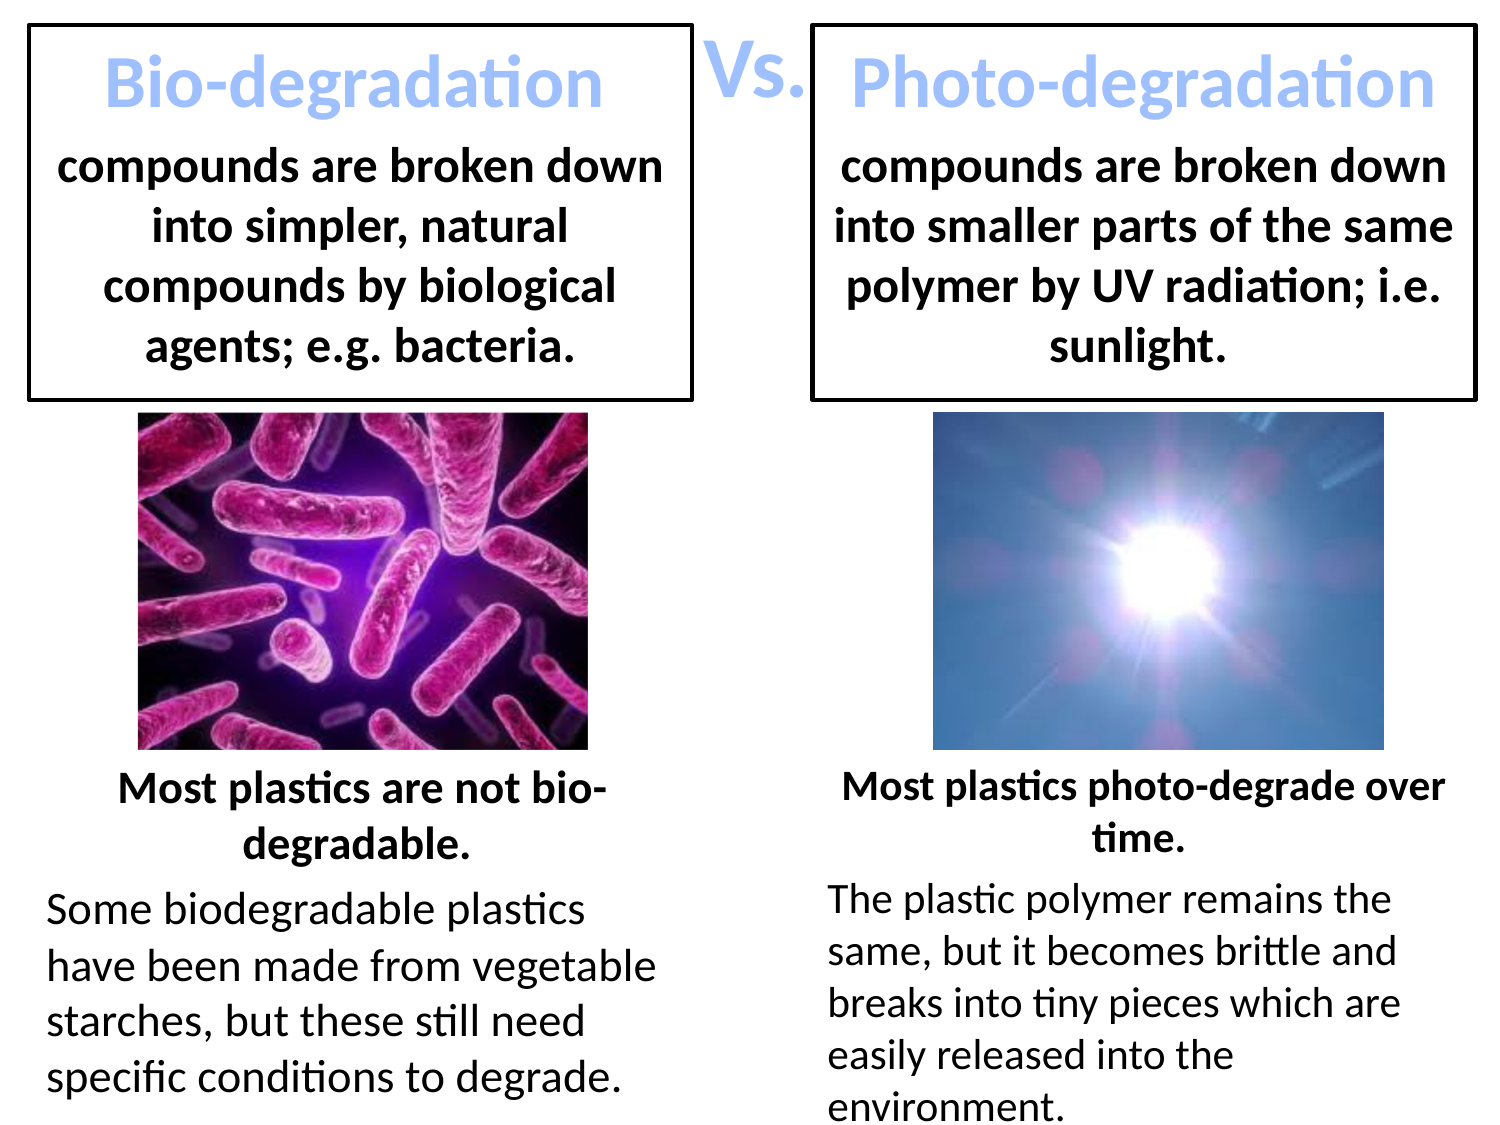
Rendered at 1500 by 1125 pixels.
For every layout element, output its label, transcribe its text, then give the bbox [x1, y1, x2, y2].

list Most plastics photo-degrade over time. The plastic polymer remains the same, but it becomes brittle and breaks into tiny pieces which are easily released into the environment. [812, 749, 1476, 1125]
list Most plastics are not bio-degradable. Some biodegradable plastics have been made from vegetable starches, but these still need specific conditions to degrade. [31, 749, 694, 1117]
list Photo-degradation compounds are broken down into smaller parts of the same polymer by UV radiation; i.e. sunlight. [810, 23, 1478, 402]
list Bio-degradation compounds are broken down into simpler, natural compounds by biological agents; e.g. bacteria. [27, 23, 694, 402]
picture [933, 412, 1385, 750]
title Vs. [687, 0, 825, 125]
picture [138, 355, 587, 807]
